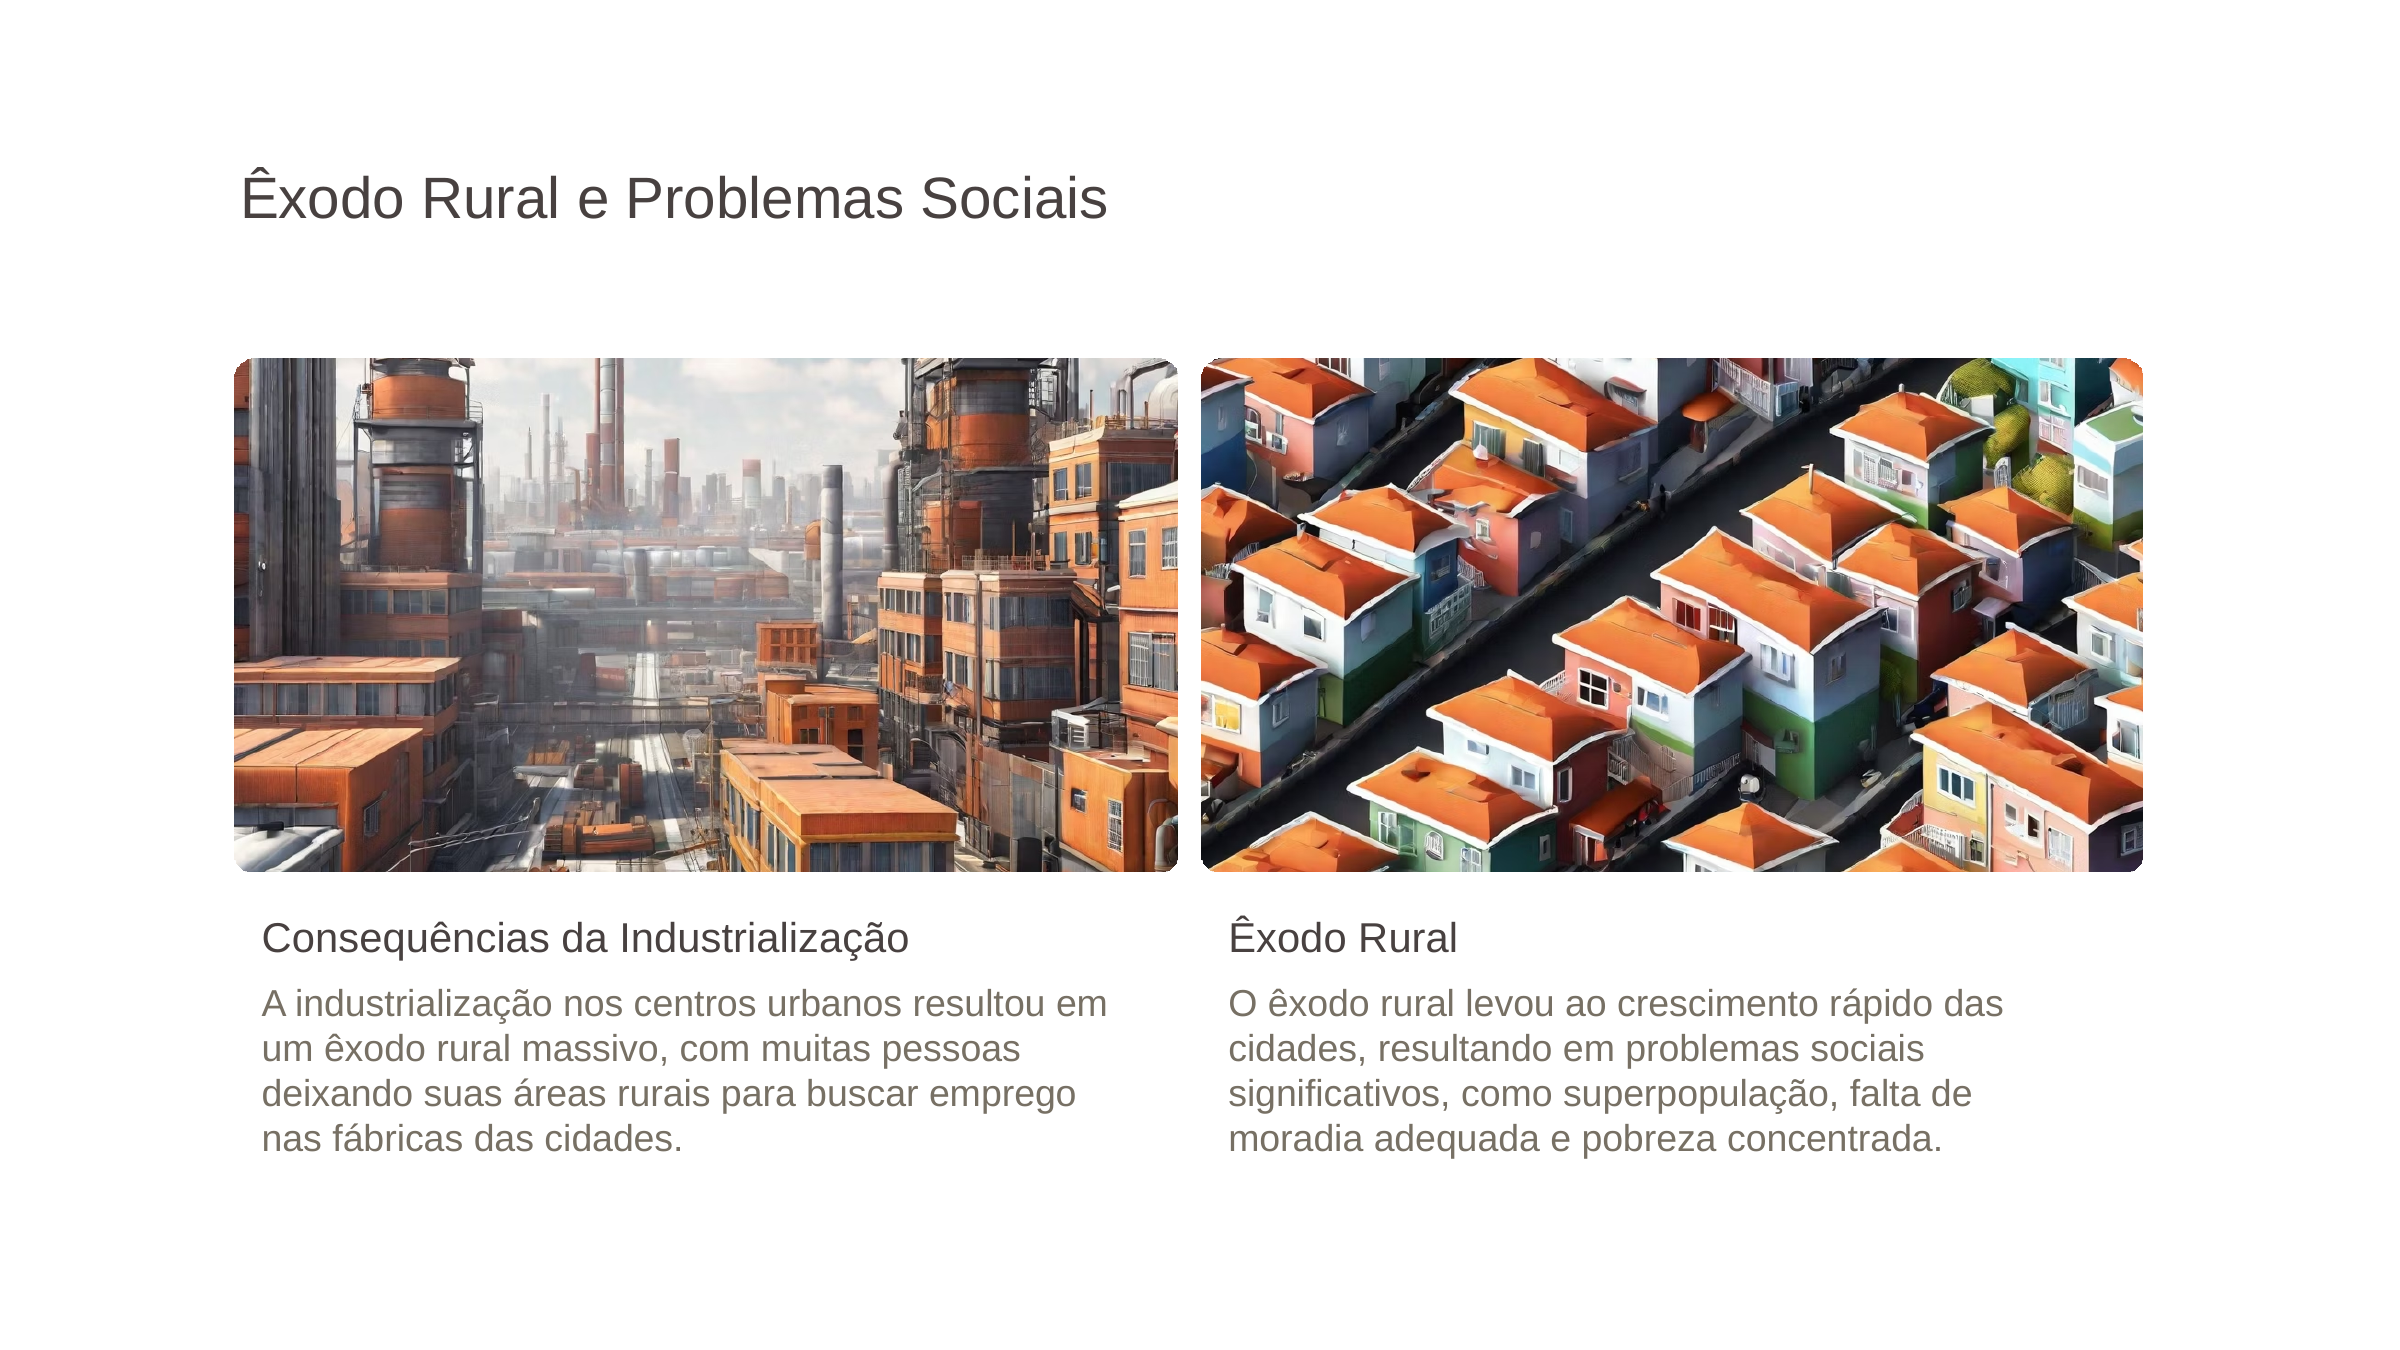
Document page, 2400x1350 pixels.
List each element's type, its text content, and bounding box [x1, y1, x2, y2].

text_box Consequências da Industrialização A industrialização nos centros urbanos resultou em um êxodo rural massivo, com muitas pessoas deixando suas áreas rurais para buscar emprego nas fábricas das cidades. [259, 886, 1147, 1159]
picture [233, 357, 1178, 872]
title Êxodo Rural e Problemas Sociais [237, 156, 1288, 386]
text_box Êxodo Rural O êxodo rural levou ao crescimento rápido das cidades, resultando em problemas sociais significativos, como superpopulação, falta de moradia adequada e pobreza concentrada. [1225, 886, 2099, 1159]
picture [1201, 357, 2144, 872]
